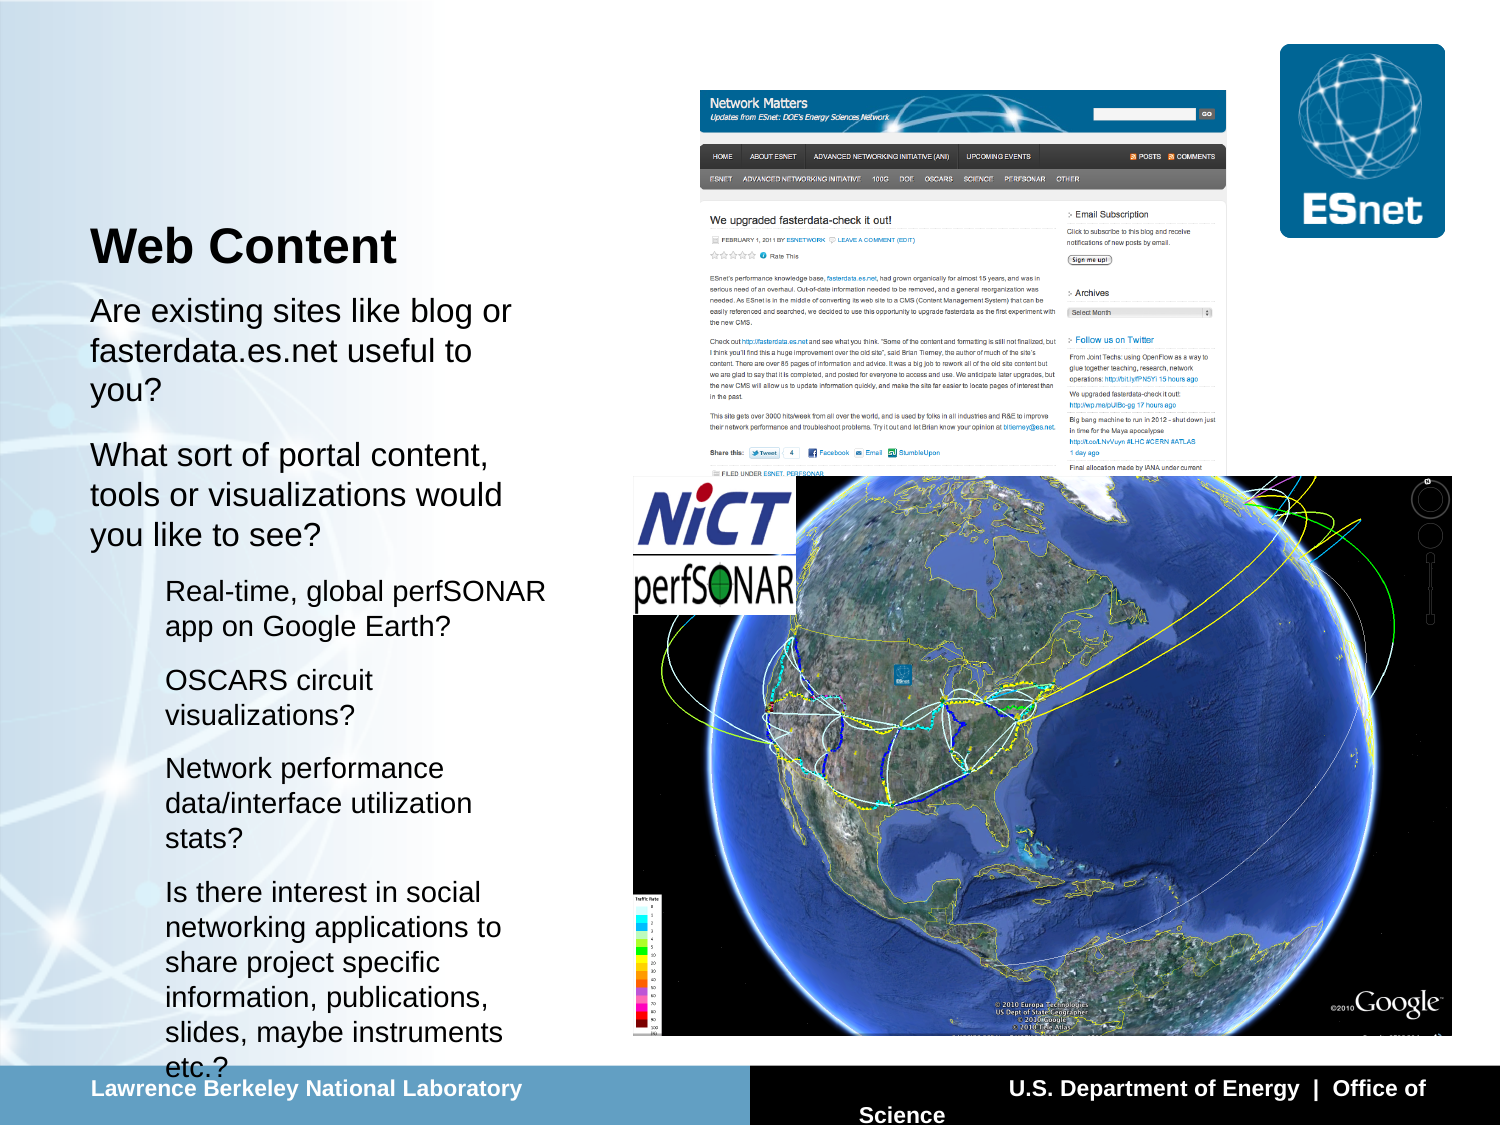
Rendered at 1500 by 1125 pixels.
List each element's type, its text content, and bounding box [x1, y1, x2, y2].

picture [715, 99, 721, 107]
picture [1094, 109, 1195, 120]
picture [853, 116, 861, 123]
picture [1386, 165, 1397, 170]
picture [862, 114, 879, 119]
picture [1335, 161, 1348, 167]
picture [1320, 151, 1332, 163]
picture [1200, 109, 1214, 119]
picture [1300, 55, 1421, 179]
picture [0, 0, 461, 1065]
picture [633, 90, 1453, 1036]
picture [1330, 193, 1356, 224]
picture [1383, 202, 1403, 224]
picture [1304, 193, 1327, 223]
title Web Content [74, 90, 569, 281]
picture [1360, 202, 1379, 223]
picture [1405, 197, 1422, 223]
picture [1401, 75, 1412, 86]
picture [813, 116, 823, 121]
picture [765, 99, 775, 107]
list Are existing sites like blog or fasterdata.es.net useful to you? What sort of portal content, tools or visualizations would you like to see? Real-time, global perfSONAR app on Google Earth? OSCARS circuit visualizations? Network performance data/interface utilization stats? Is there interest in social networking applications to share project specific information, publications, slides, maybe instruments etc.? [74, 281, 569, 1006]
